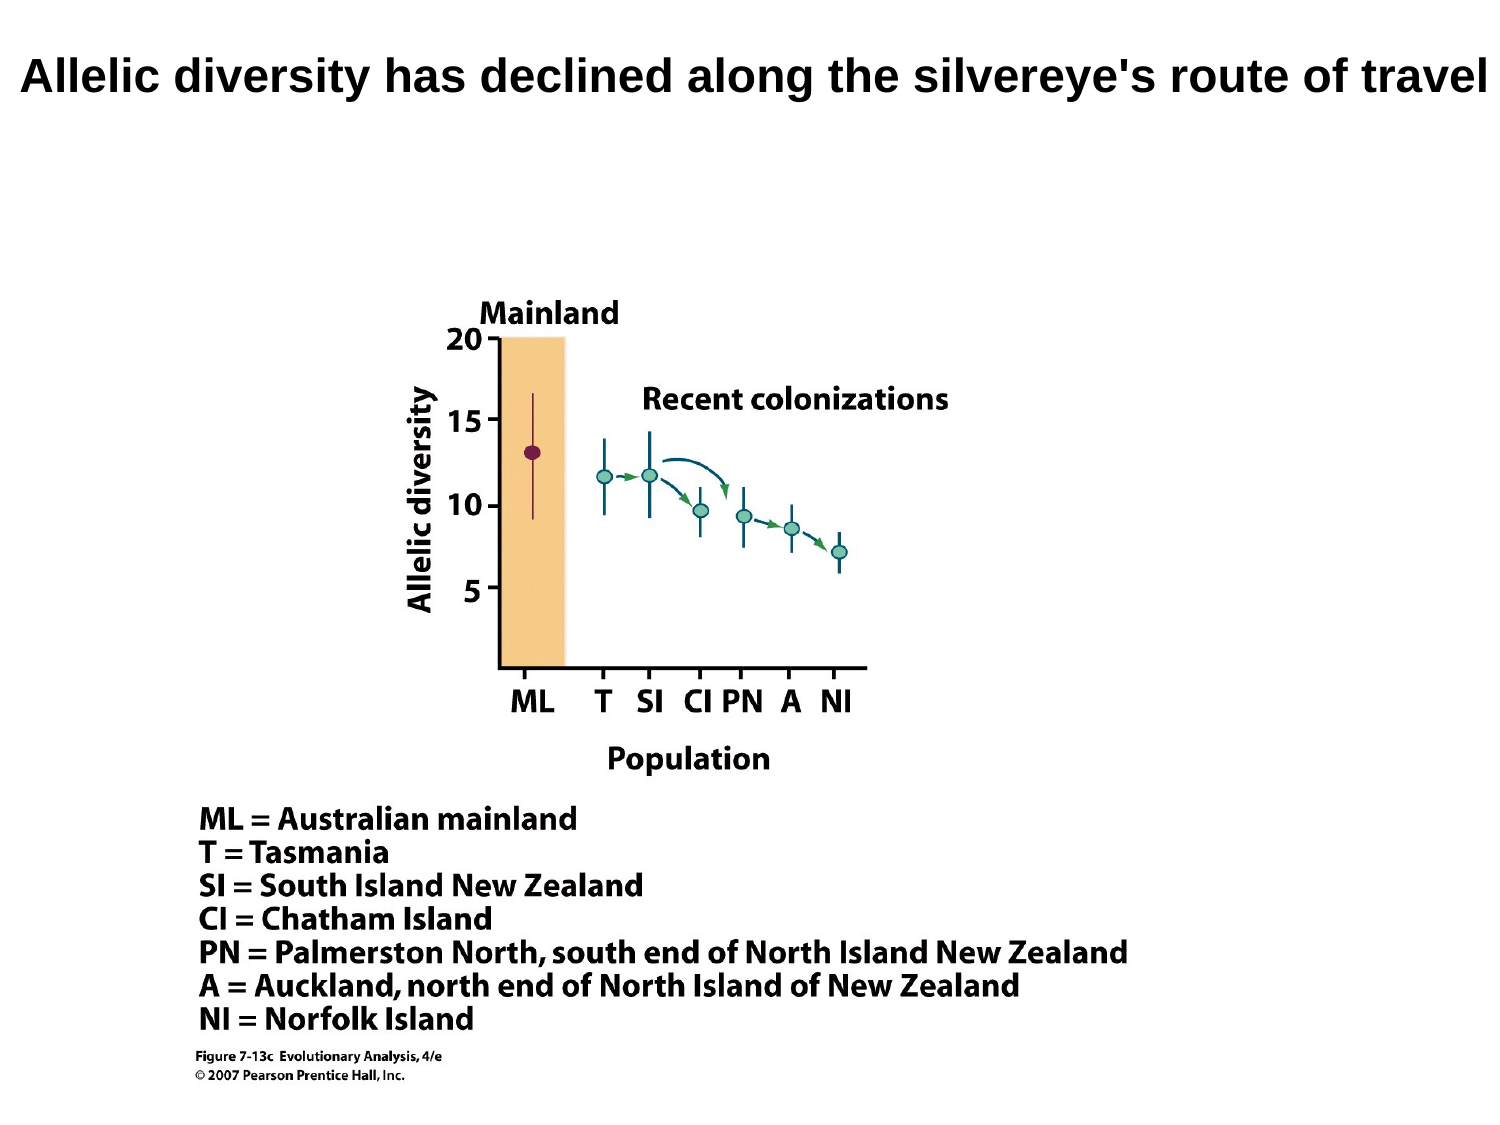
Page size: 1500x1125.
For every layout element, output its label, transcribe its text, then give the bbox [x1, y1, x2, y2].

picture [187, 287, 1138, 1086]
text_box Allelic diversity has declined along the silvereye's route of travel [4, 37, 1500, 110]
